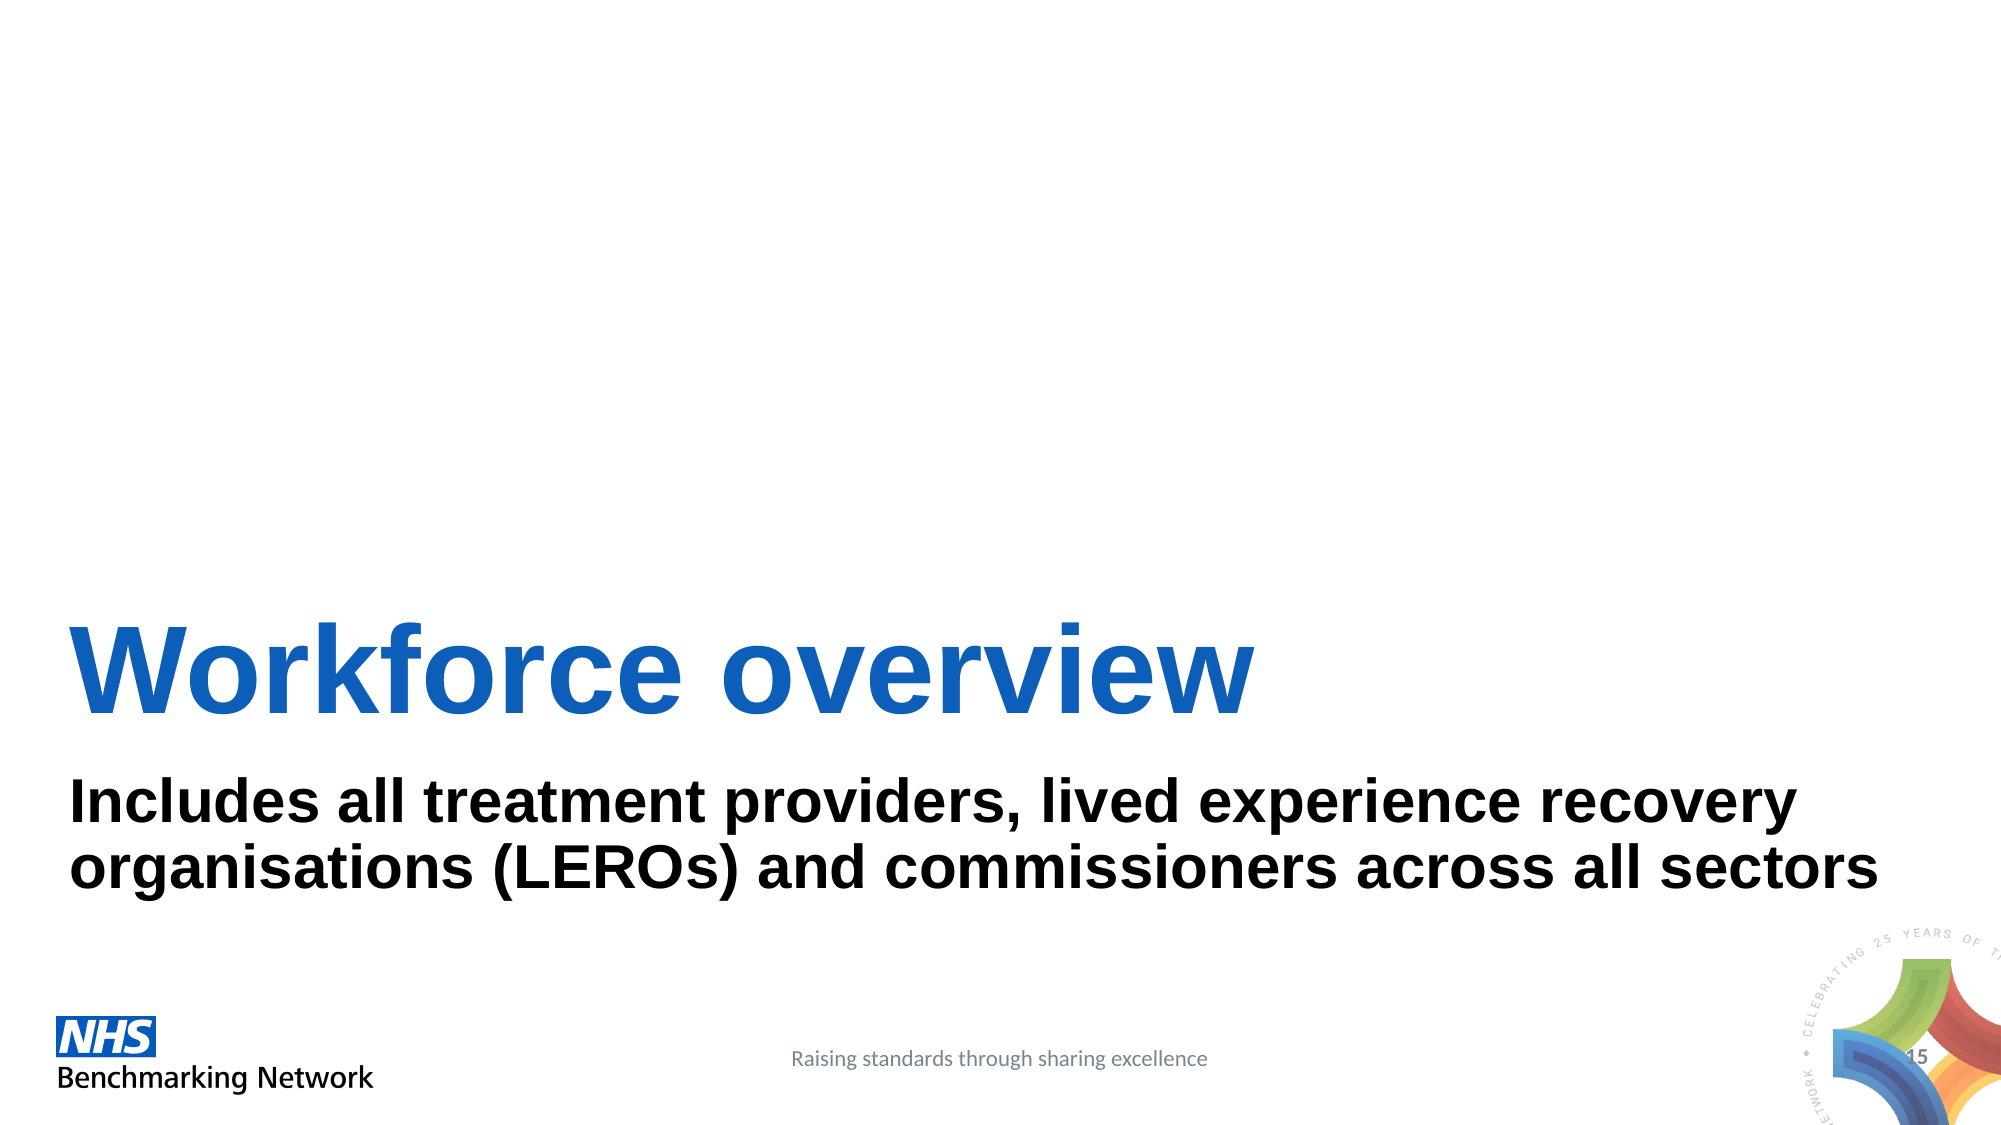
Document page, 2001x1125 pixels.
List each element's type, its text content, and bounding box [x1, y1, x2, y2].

picture [56, 1016, 374, 1095]
slide_number 15 [1589, 1025, 1944, 1086]
list Includes all treatment providers, lived experience recovery organisations (LEROs) and commissioners across all sectors [54, 760, 1946, 919]
title Workforce overview [54, 280, 1946, 749]
text_box This analysis is based on headcount. The chart below shows that individuals who have been in post for less than one year make up the highest proportion of staff overall, with the voluntary sector reporting the highest rate at 40%. LA-delivered treatment staff have the lowest percentage of staff that have been in post for less than a year at 17%. The table to the right shows the profile of time in post by staff group. Service managers & administrators, nurses, psychiatry staff and other doctors report the highest percentage of staff in post for more than 5 years, all above 30%. The table below the chart shows the number of responses received in relation to time in post. [1803, 928, 2001, 1125]
